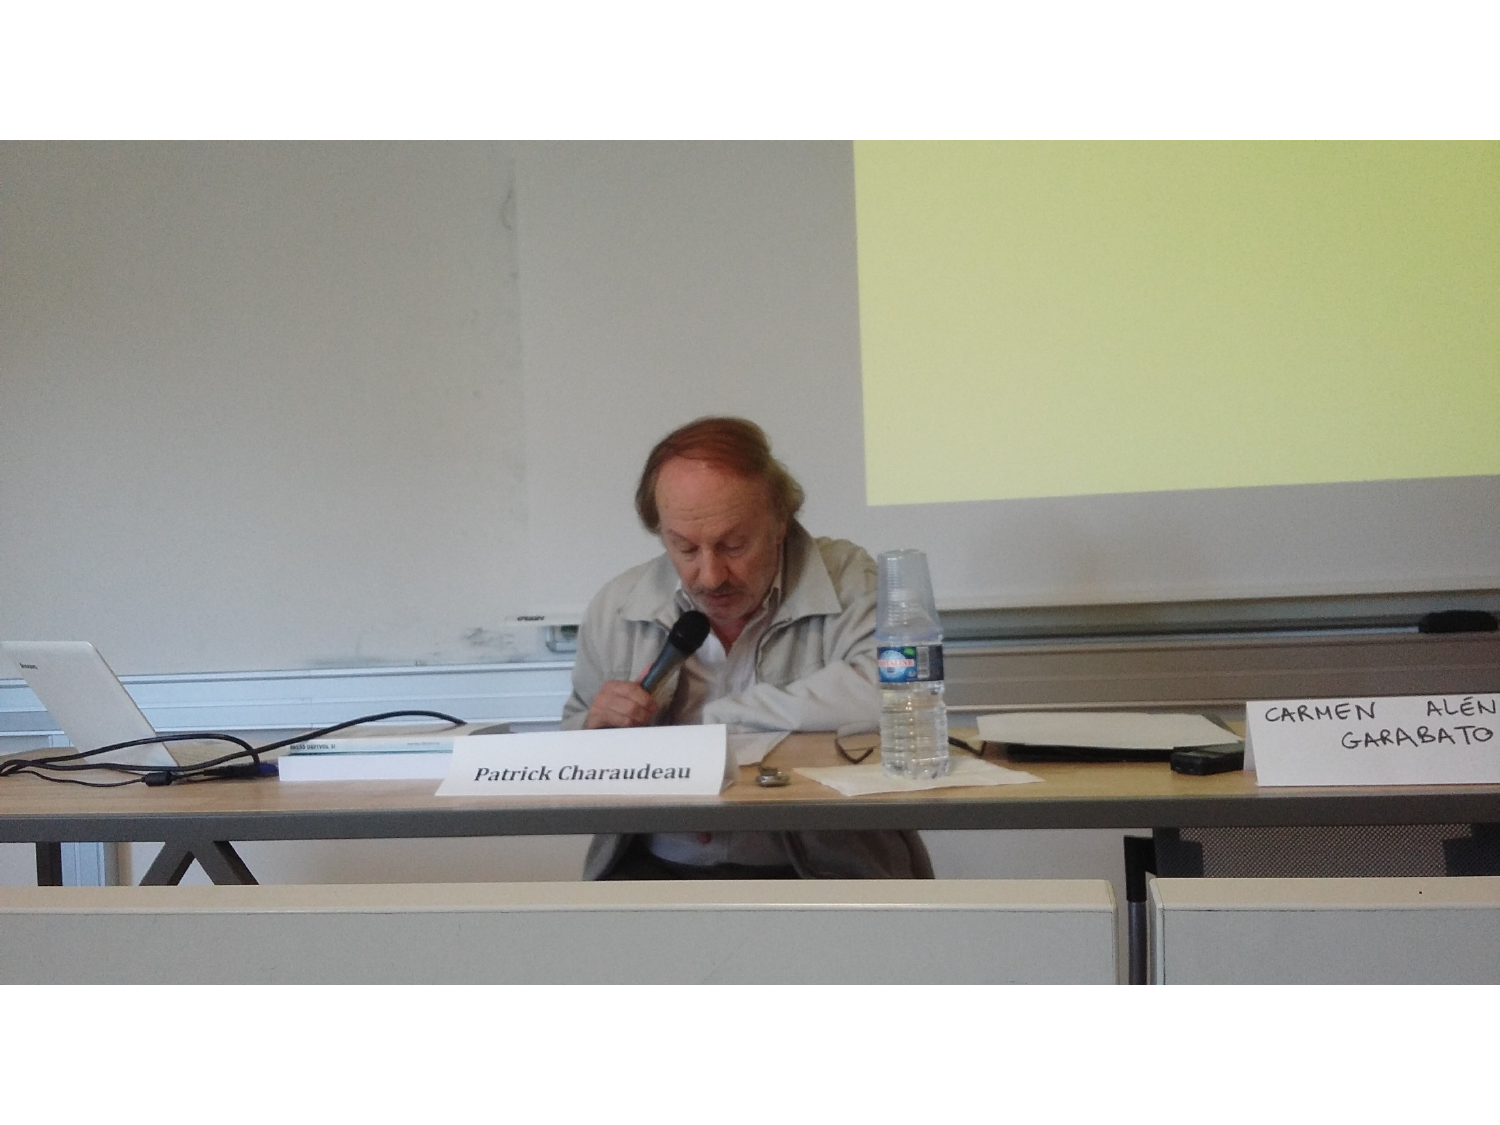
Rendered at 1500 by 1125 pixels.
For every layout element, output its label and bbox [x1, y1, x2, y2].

picture [0, 140, 1500, 985]
